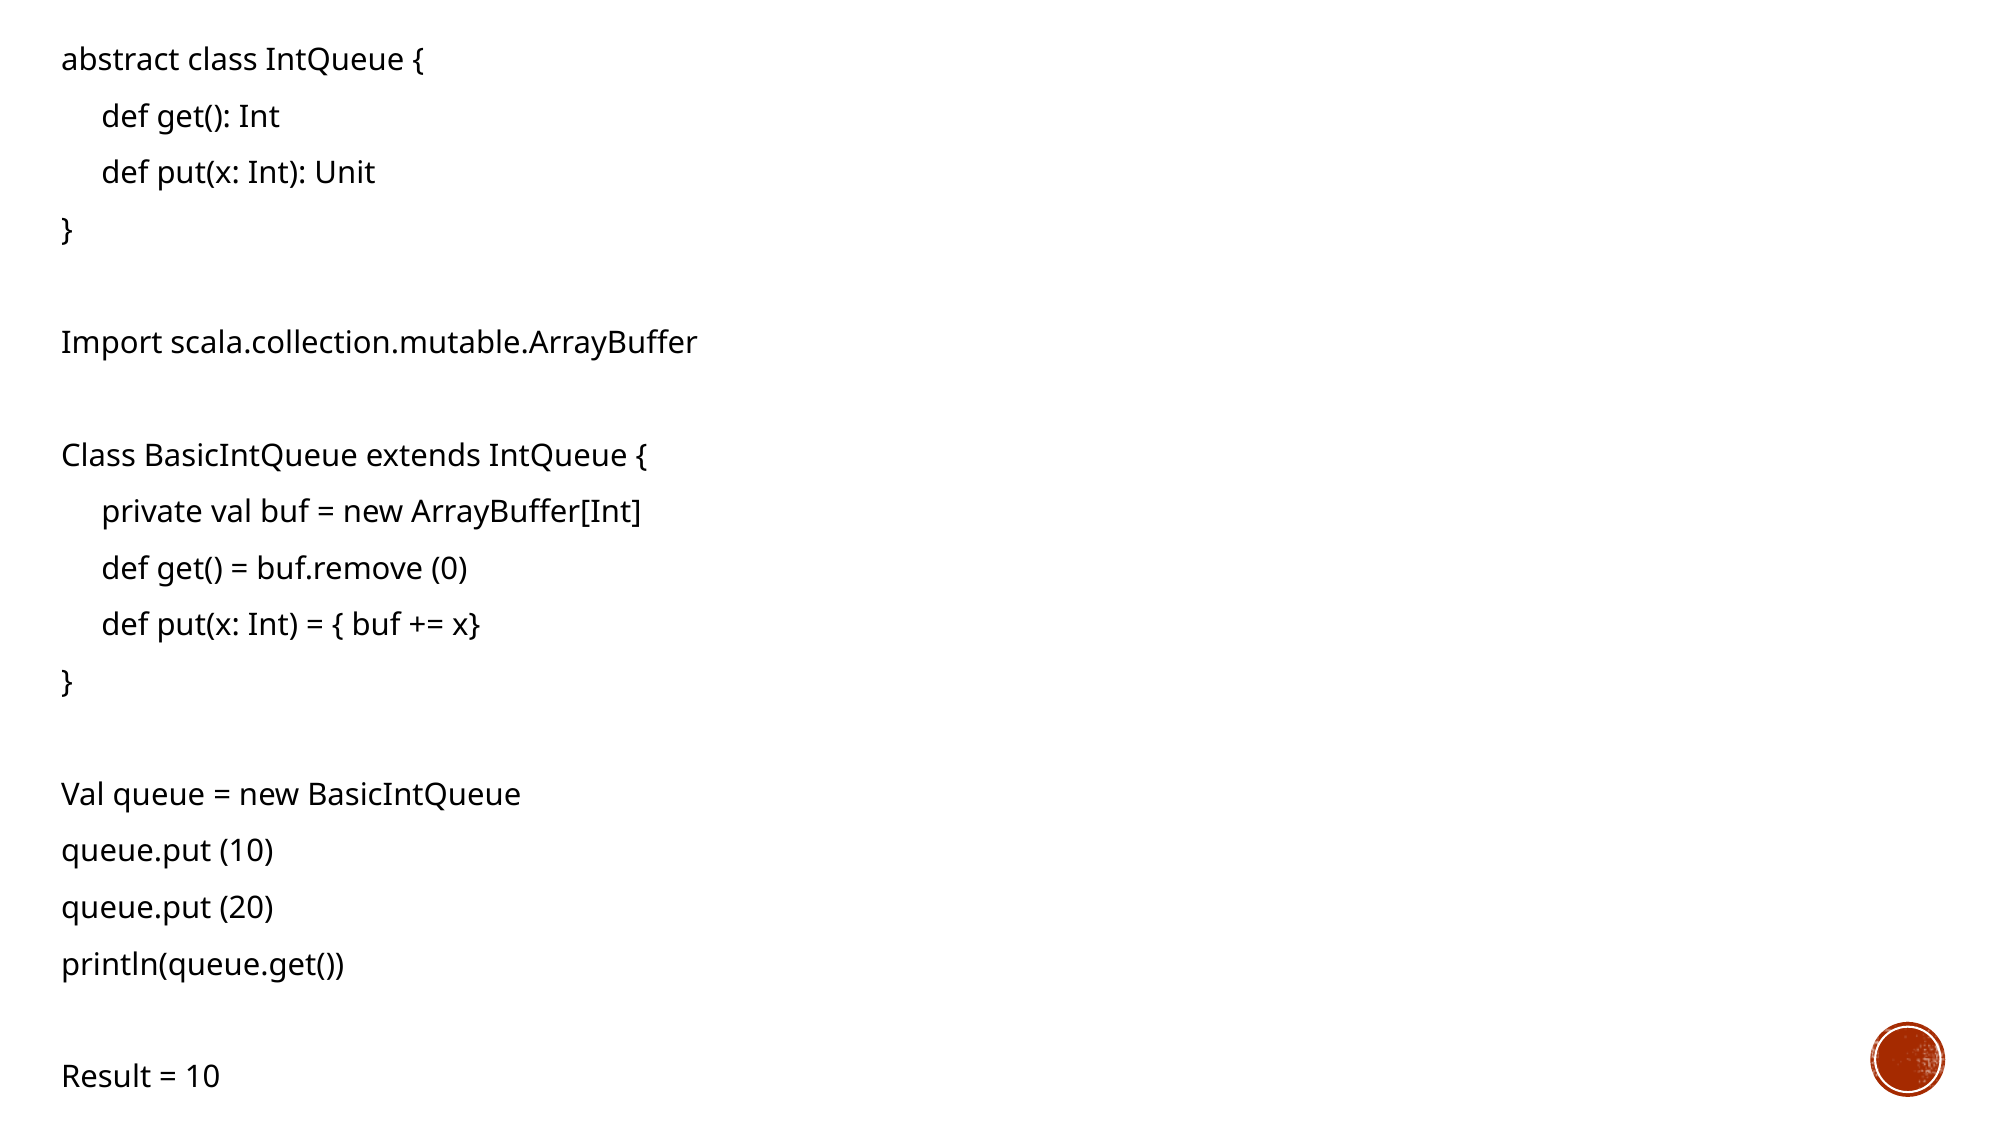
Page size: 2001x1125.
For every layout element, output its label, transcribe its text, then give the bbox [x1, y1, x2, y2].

list abstract class IntQueue { def get(): Int def put(x: Int): Unit } Import scala.collection.mutable.ArrayBuffer Class BasicIntQueue extends IntQueue { private val buf = new ArrayBuffer[Int] def get() = buf.remove (0) def put(x: Int) = { buf += x} } Val queue = new BasicIntQueue queue.put (10) queue.put (20) println(queue.get()) Result = 10 [46, 36, 1836, 1108]
